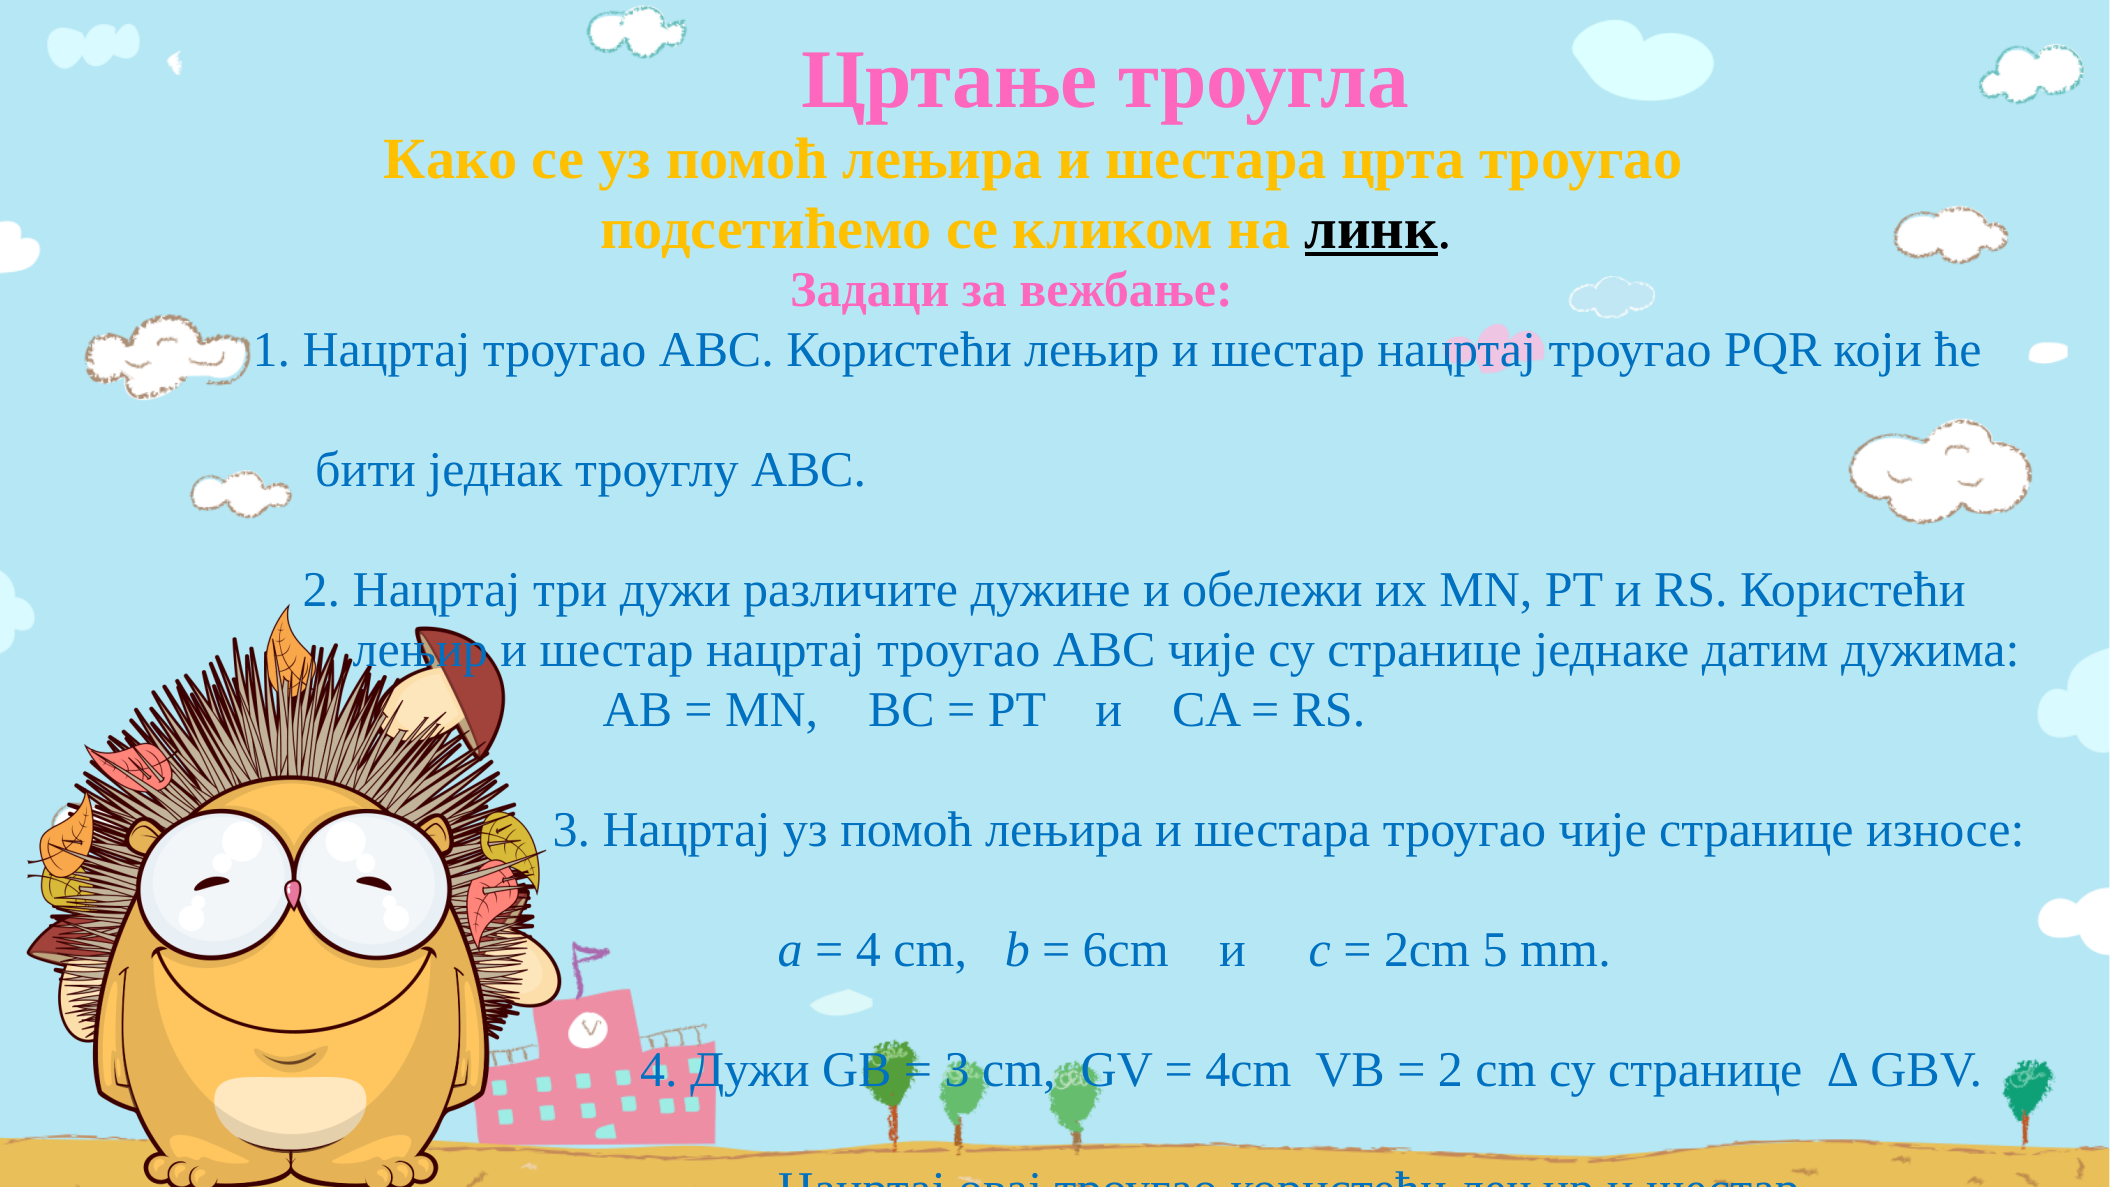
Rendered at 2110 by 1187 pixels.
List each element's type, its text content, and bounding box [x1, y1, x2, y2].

text_box Како се уз помоћ лењира и шестара црта троугао подсетићемо се кликом на линк. [248, 113, 1804, 249]
text_box Цртање троугла [688, 16, 1522, 113]
text_box Задаци за вежбање: 1. Нацртај троугао ABC. Користећи лењир и шестар нацртај троугао PQR који ће бити једнак троуглу ABC. 2. Нацртај три дужи различите дужине и обележи их MN, PT и RS. Користећи лењир и шестар нацртај троугао ABC чије су странице једнаке датим дужима: AB = MN, BC = PT и CA = RS. 3. Нацртај уз помоћ лењира и шестара троугао чије странице износе: a = 4 cm, b = 6cm и c = 2cm 5 mm. 4. Дужи GB = 3 cm, GV = 4cm VB = 2 cm су странице ∆ GBV. Нацртај овај троугао користећи лењир и шестар. [62, 249, 2047, 1187]
picture [0, 0, 2110, 1187]
